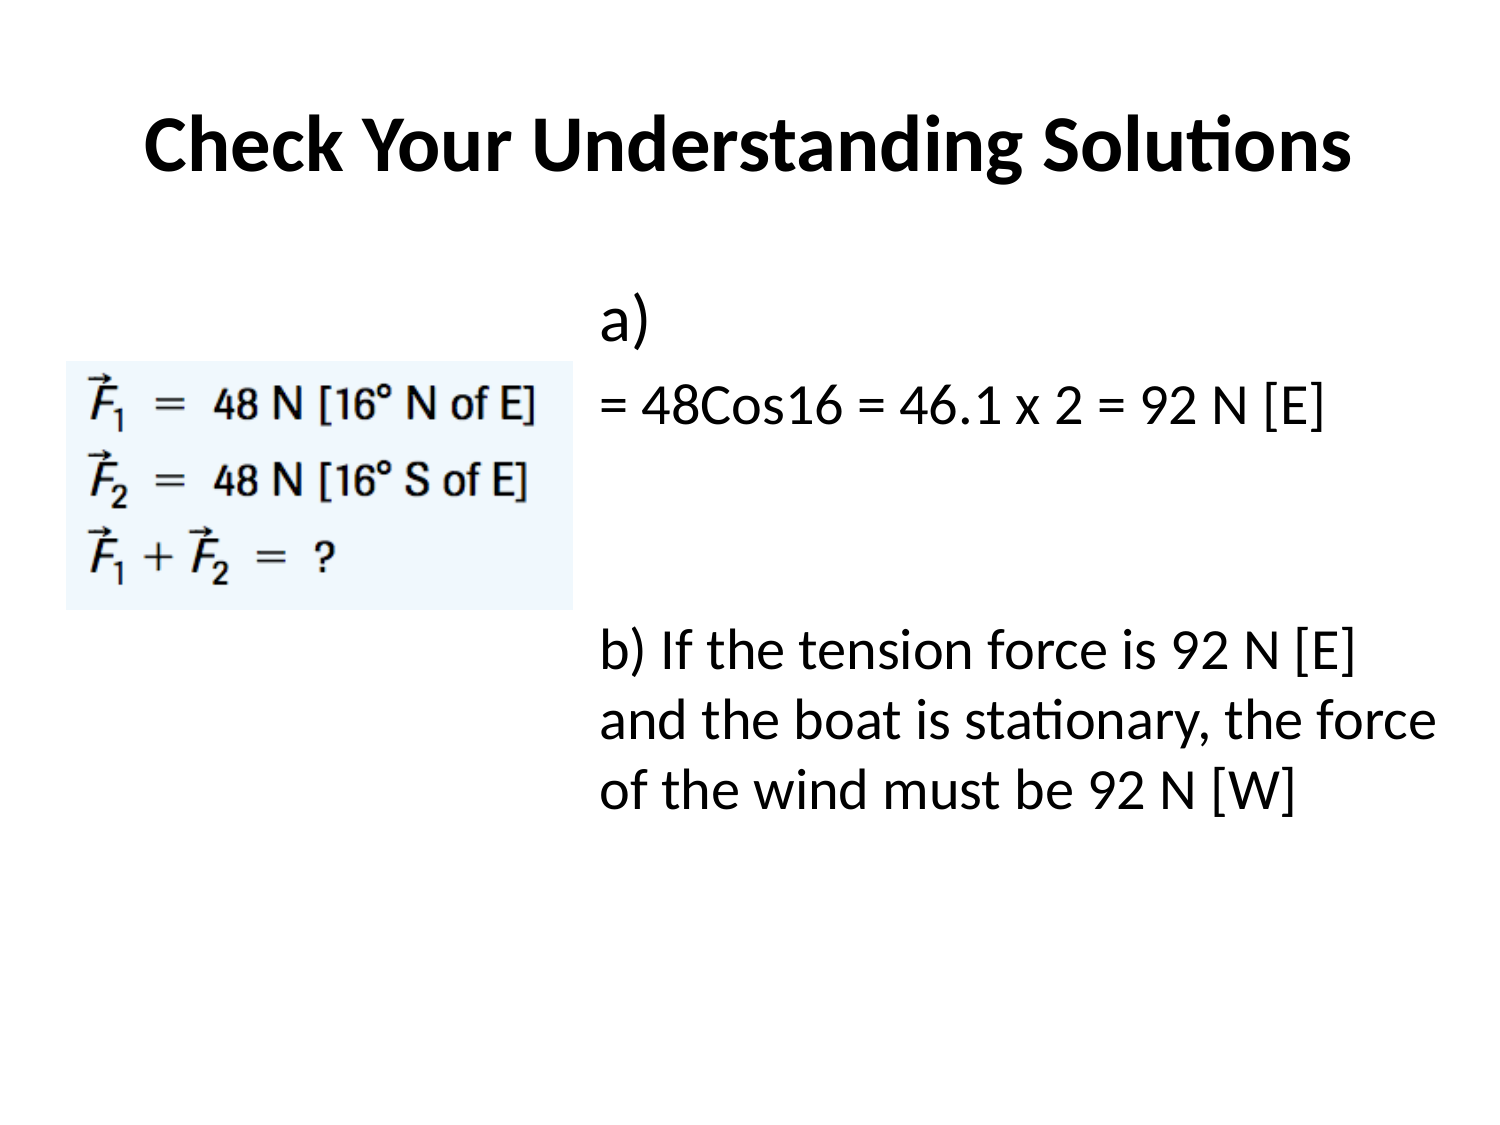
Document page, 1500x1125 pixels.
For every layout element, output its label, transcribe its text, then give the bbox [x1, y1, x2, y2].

picture [65, 361, 574, 610]
list a) = 48Cos16 = 46.1 x 2 = 92 N [E] b) If the tension force is 92 N [E] and the boat is stationary, the force of the wind must be 92 N [W] [584, 267, 1459, 1005]
title Check Your Understanding Solutions [75, 45, 1425, 233]
